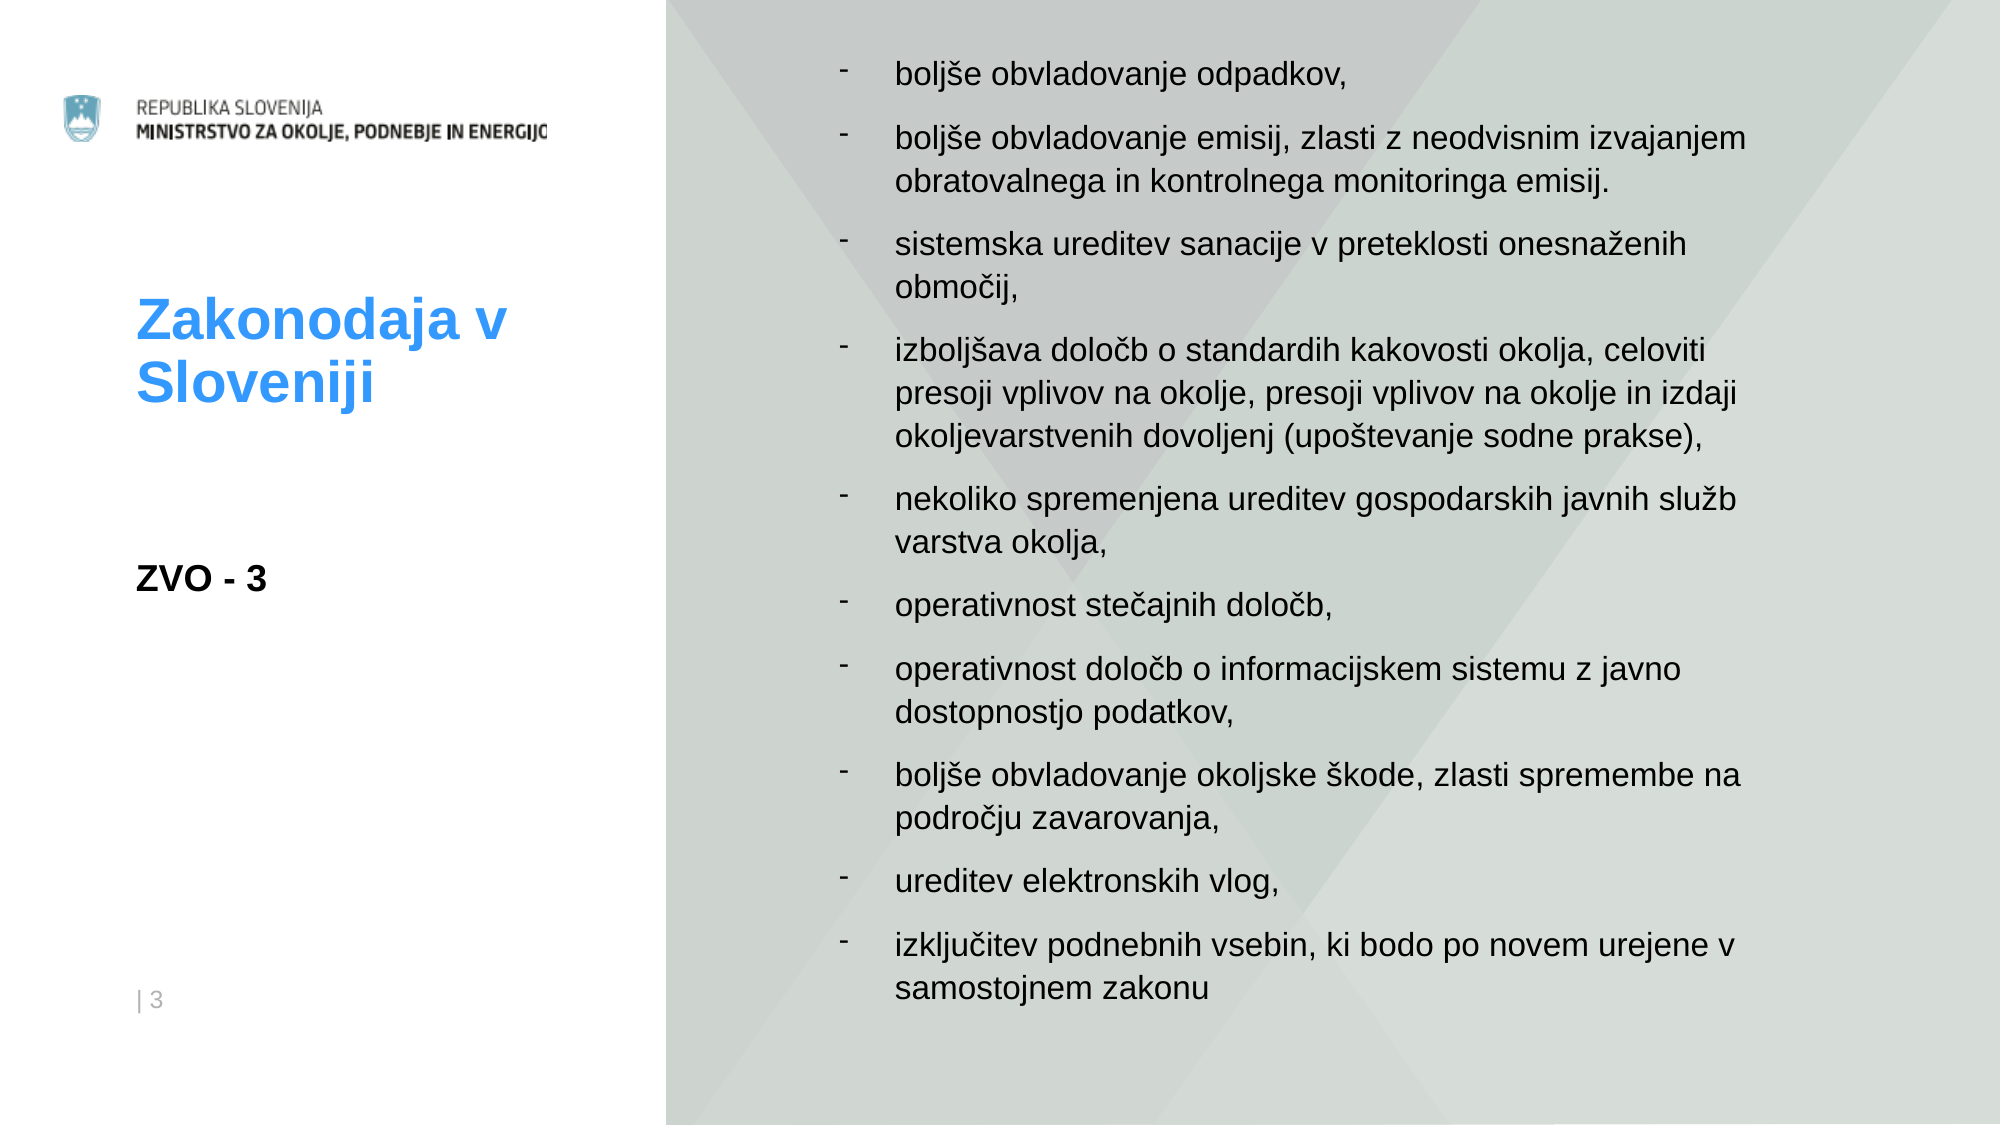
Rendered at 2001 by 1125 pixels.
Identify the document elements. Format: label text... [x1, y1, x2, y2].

text_box ZVO - 3 [121, 546, 457, 607]
title Zakonodaja v Sloveniji [121, 281, 619, 516]
slide_number | 3 [121, 968, 572, 1029]
picture [666, 0, 2000, 1125]
list boljše obvladovanje odpadkov, boljše obvladovanje emisij, zlasti z neodvisnim izvajanjem obratovalnega in kontrolnega monitoringa emisij. sistemska ureditev sanacije v preteklosti onesnaženih območij, izboljšava določb o standardih kakovosti okolja, celoviti presoji vplivov na okolje, presoji vplivov na okolje in izdaji okoljevarstvenih dovoljenj (upoštevanje sodne prakse), nekoliko spremenjena ureditev gospodarskih javnih služb varstva okolja, operativnost stečajnih določb, operativnost določb o informacijskem sistemu z javno dostopnostjo podatkov, boljše obvladovanje okoljske škode, zlasti spremembe na področju zavarovanja, ureditev elektronskih vlog, izključitev podnebnih vsebin, ki bodo po novem urejene v samostojnem zakonu [823, 42, 1817, 893]
